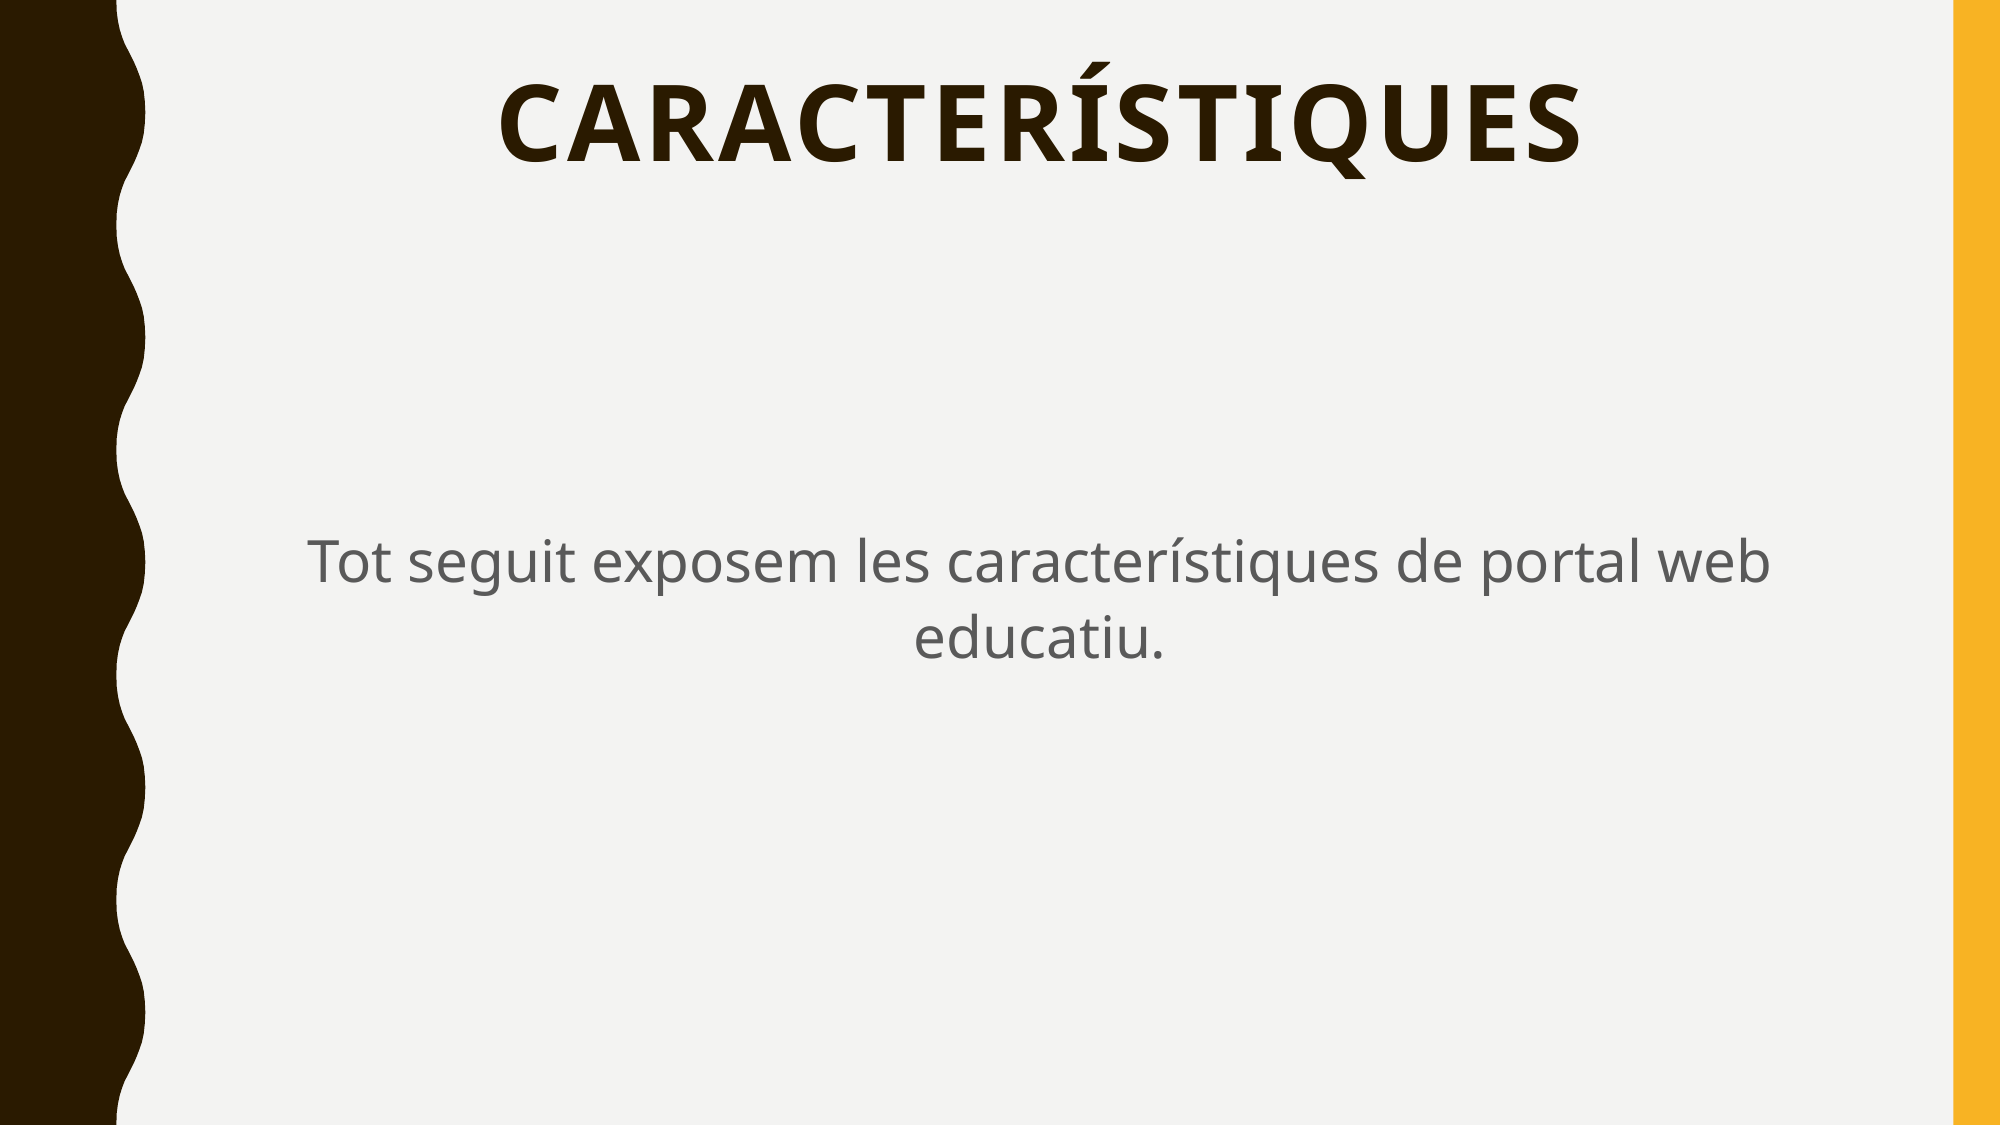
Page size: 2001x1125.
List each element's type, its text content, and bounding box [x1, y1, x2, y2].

list Tot seguit exposem les característiques de portal web educatiu. [205, 375, 1875, 965]
title Característiques [205, 62, 1875, 308]
